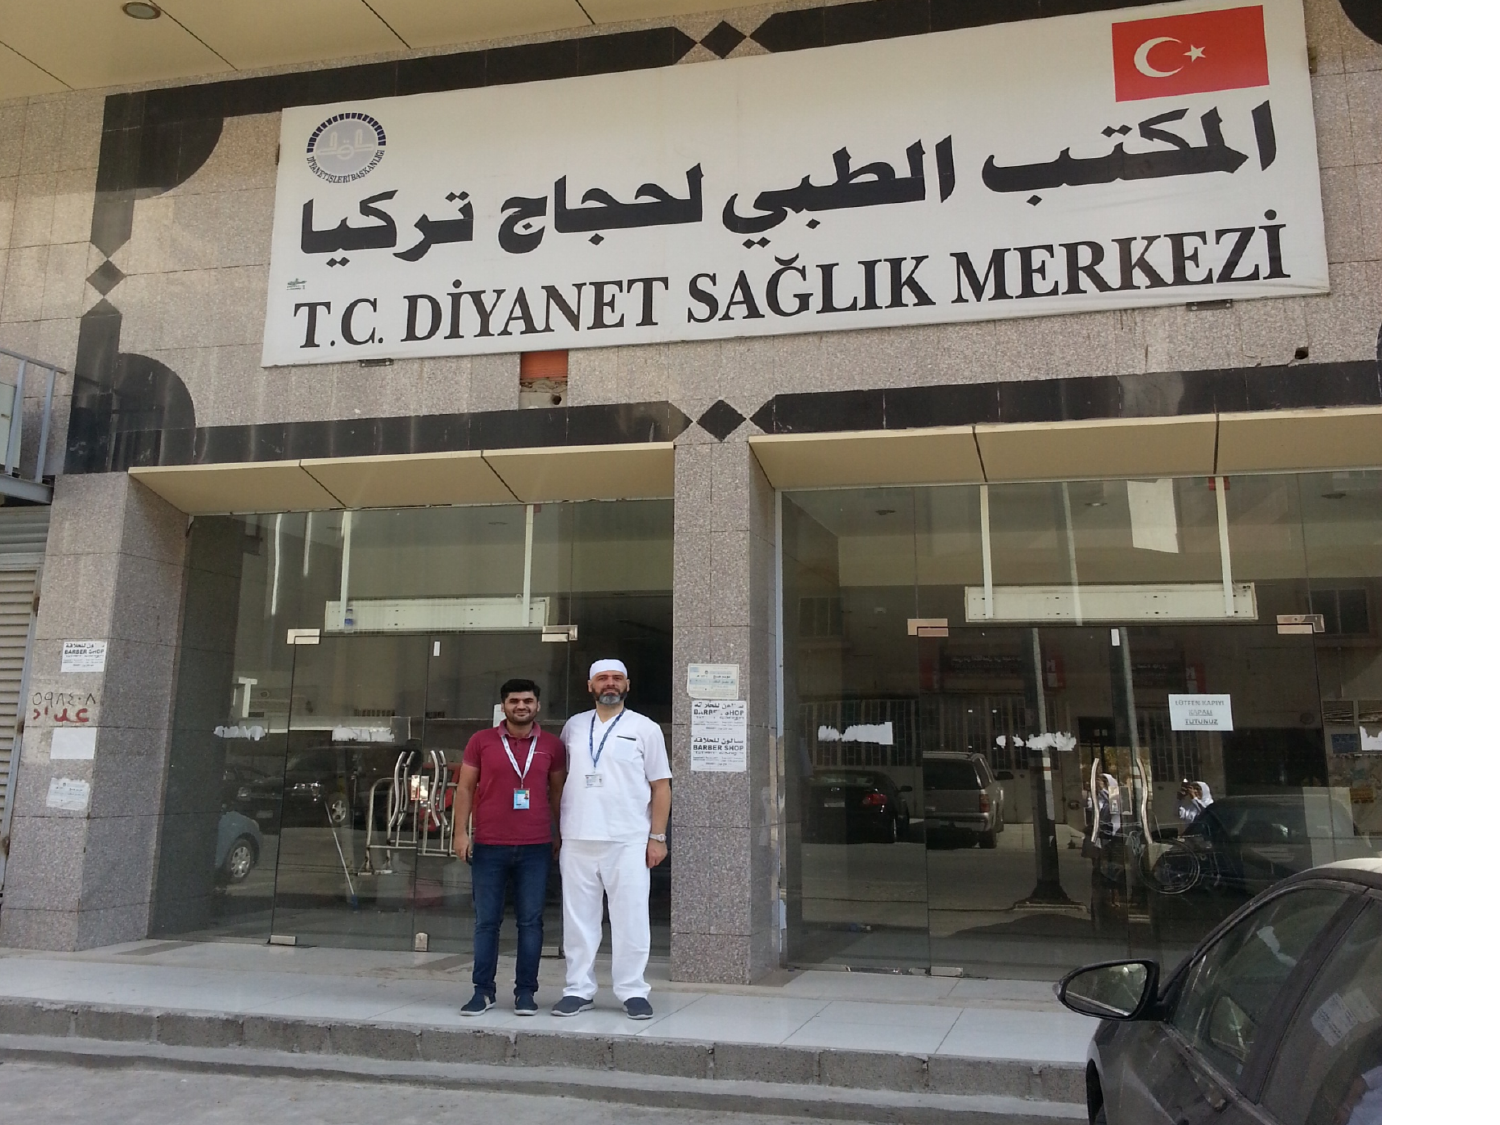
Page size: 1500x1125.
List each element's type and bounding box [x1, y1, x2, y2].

list [0, 0, 1480, 1125]
